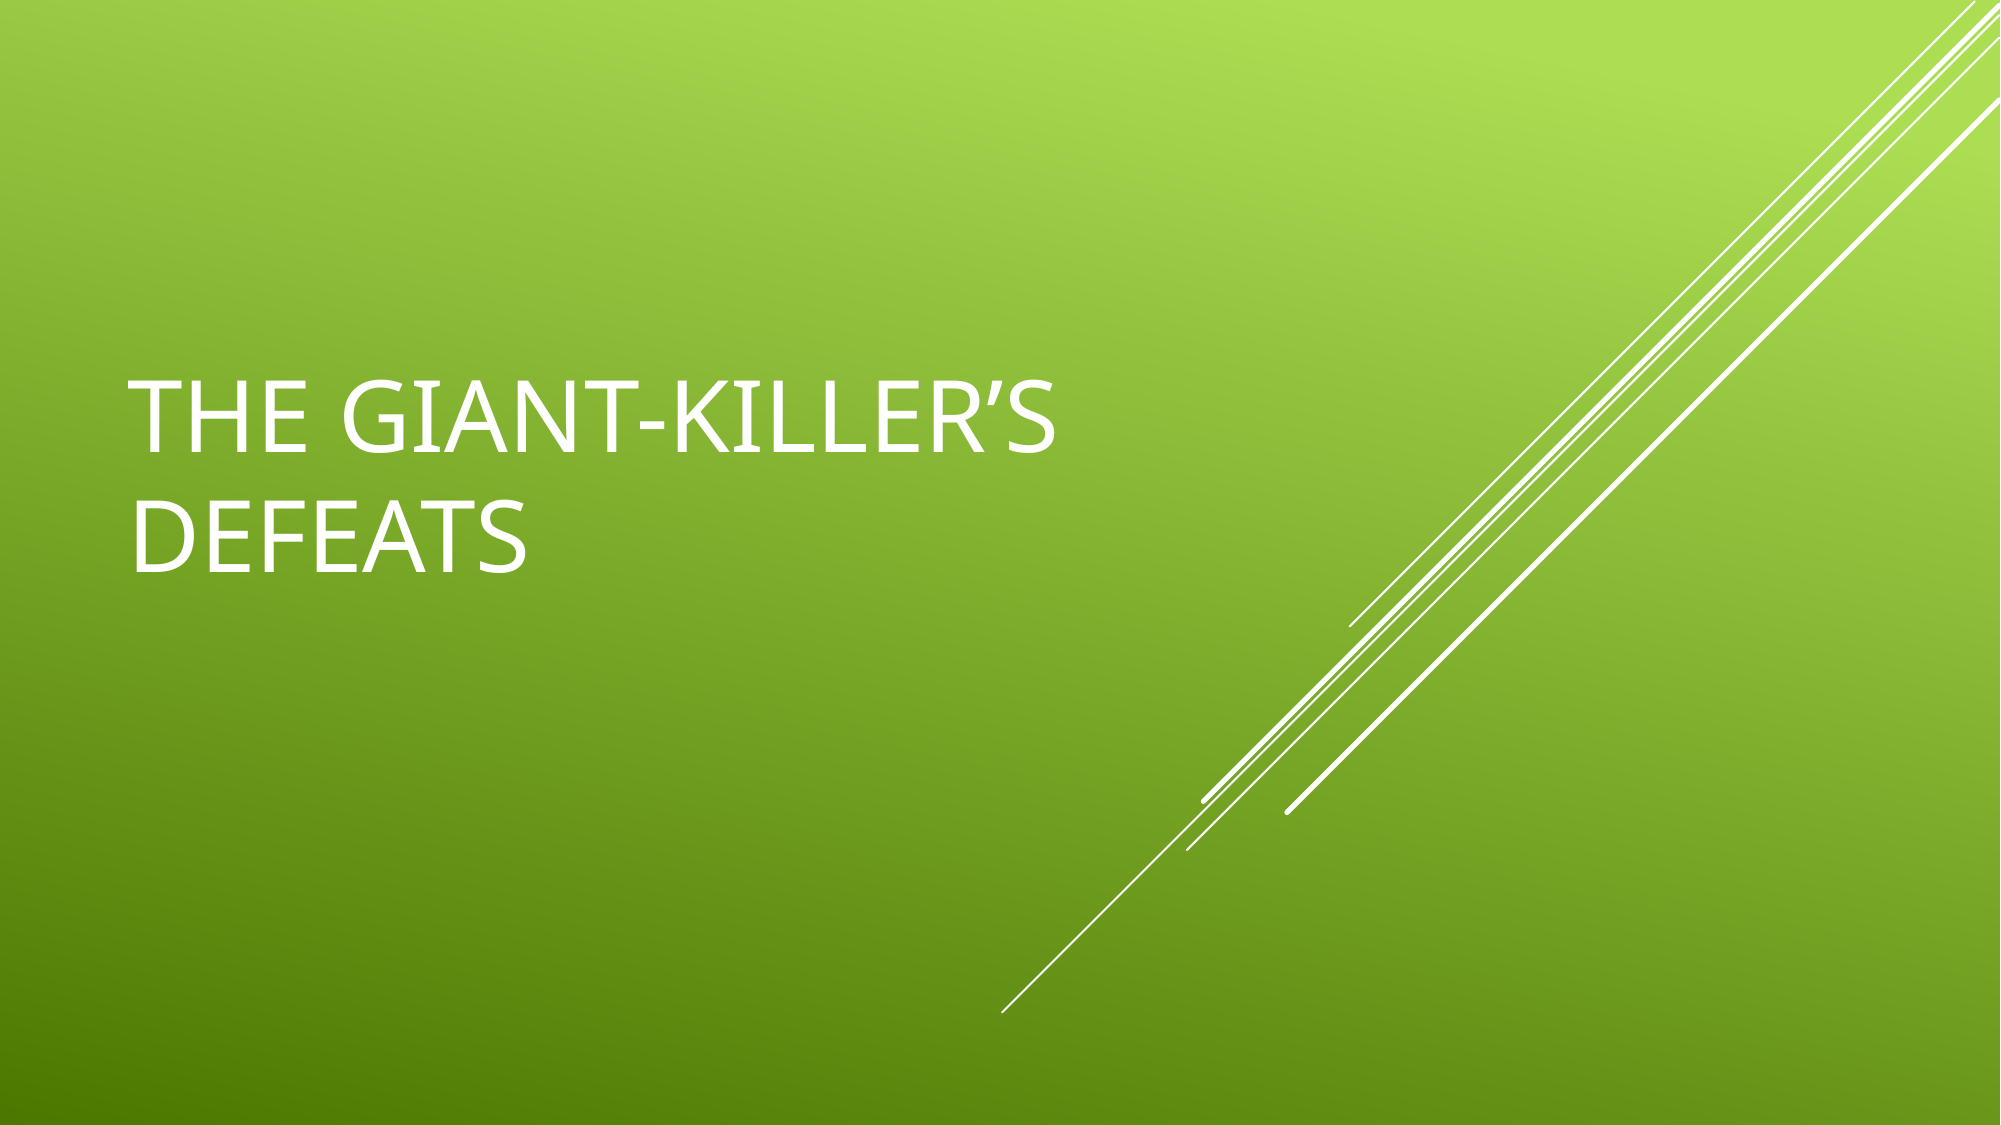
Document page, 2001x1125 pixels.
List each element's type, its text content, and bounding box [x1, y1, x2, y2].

title THE GIANT-KILLER’S DEFEATS [112, 112, 1425, 600]
